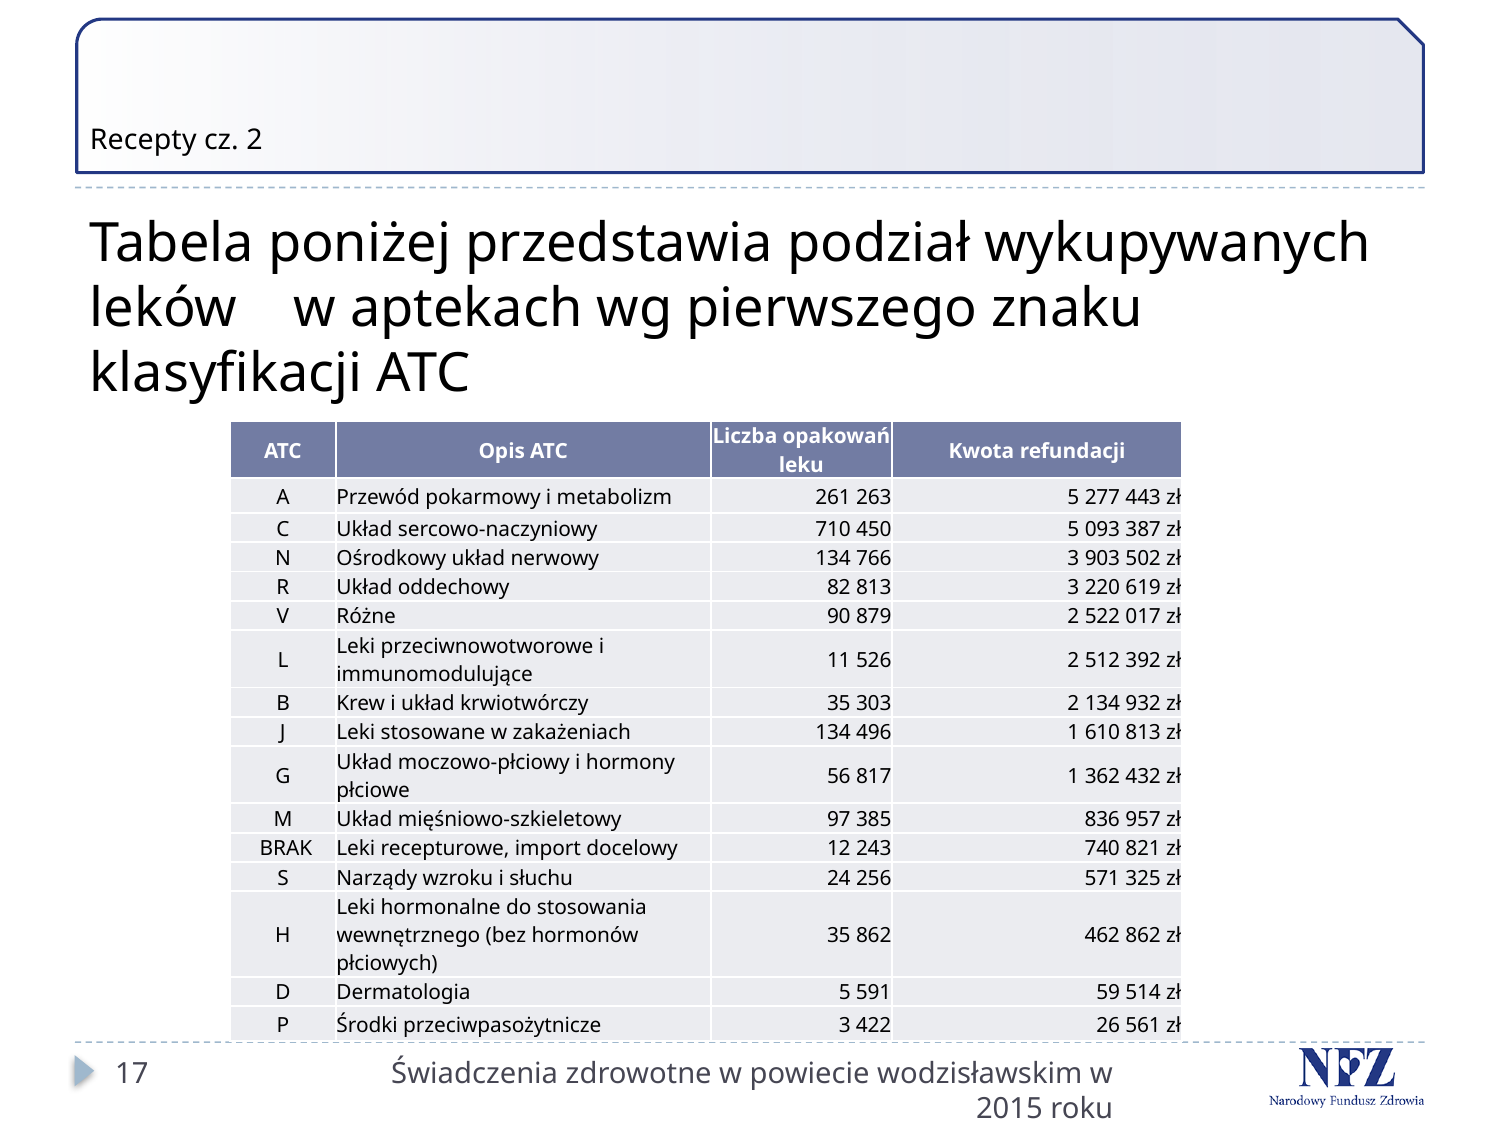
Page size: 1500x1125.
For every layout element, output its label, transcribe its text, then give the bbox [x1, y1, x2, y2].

table_cell 3 220 619 zł [893, 572, 1181, 600]
table_cell Krew i układ krwiotwórczy [337, 688, 710, 716]
list Tabela poniżej przedstawia podział wykupywanych leków w aptekach wg pierwszego znaku klasyfikacji ATC [75, 200, 1425, 1010]
table_cell Środki przeciwpasożytnicze [337, 1007, 710, 1040]
table_cell 11 526 [712, 631, 891, 687]
table_cell 56 817 [712, 747, 891, 802]
table_cell Różne [337, 602, 710, 629]
table_cell Ośrodkowy układ nerwowy [337, 543, 710, 571]
table_cell C [231, 514, 335, 541]
picture [1269, 1046, 1424, 1108]
table_cell 462 862 zł [893, 892, 1181, 976]
table_cell 3 422 [712, 1007, 891, 1040]
table_cell 134 766 [712, 543, 891, 571]
table_cell 2 512 392 zł [893, 631, 1181, 687]
table_cell BRAK [231, 834, 335, 861]
table_cell Leki recepturowe, import docelowy [337, 834, 710, 861]
table_cell V [231, 602, 335, 629]
table_cell 2 134 932 zł [893, 688, 1181, 716]
table_cell Dermatologia [337, 978, 710, 1005]
table_cell 26 561 zł [893, 1007, 1181, 1040]
table_cell Narządy wzroku i słuchu [337, 863, 710, 890]
table_header Opis ATC [337, 422, 710, 477]
table_cell 1 610 813 zł [893, 718, 1181, 745]
table_cell Leki stosowane w zakażeniach [337, 718, 710, 745]
table_cell Leki hormonalne do stosowania wewnętrznego (bez hormonów płciowych) [337, 892, 710, 976]
table_cell Układ mięśniowo-szkieletowy [337, 804, 710, 832]
table_cell H [231, 892, 335, 976]
table_cell 710 450 [712, 514, 891, 541]
table_cell M [231, 804, 335, 832]
table_cell A [231, 479, 335, 512]
table_header Kwota refundacji [893, 422, 1181, 477]
table_cell 740 821 zł [893, 834, 1181, 861]
table_cell 134 496 [712, 718, 891, 745]
table_cell Leki przeciwnowotworowe i immunomodulujące [337, 631, 710, 687]
table_cell R [231, 572, 335, 600]
title Recepty cz. 2 [75, 78, 1425, 185]
table_cell 97 385 [712, 804, 891, 832]
table_cell J [231, 718, 335, 745]
table_cell 2 522 017 zł [893, 602, 1181, 629]
table_header Liczba opakowań leku [712, 422, 891, 477]
table_cell Przewód pokarmowy i metabolizm [337, 479, 710, 512]
table_header ATC [231, 422, 335, 477]
table_cell S [231, 863, 335, 890]
table_cell B [231, 688, 335, 716]
table_cell Układ oddechowy [337, 572, 710, 600]
table_cell 24 256 [712, 863, 891, 890]
table_cell 1 362 432 zł [893, 747, 1181, 802]
table_cell 12 243 [712, 834, 891, 861]
table_cell 5 093 387 zł [893, 514, 1181, 541]
table_cell Układ moczowo-płciowy i hormony płciowe [337, 747, 710, 802]
table_cell N [231, 543, 335, 571]
table_cell 35 862 [712, 892, 891, 976]
footer Świadczenia zdrowotne w powiecie wodzisławskim w 2015 roku [324, 1046, 1128, 1107]
slide_number 17 [100, 1046, 324, 1107]
table_cell Układ sercowo-naczyniowy [337, 514, 710, 541]
table_cell D [231, 978, 335, 1005]
table_cell L [231, 631, 335, 687]
table_cell 571 325 zł [893, 863, 1181, 890]
table_cell 261 263 [712, 479, 891, 512]
table_cell 5 277 443 zł [893, 479, 1181, 512]
table_cell 836 957 zł [893, 804, 1181, 832]
table_cell 82 813 [712, 572, 891, 600]
table_cell 59 514 zł [893, 978, 1181, 1005]
table_cell 35 303 [712, 688, 891, 716]
table_cell 5 591 [712, 978, 891, 1005]
table_cell 3 903 502 zł [893, 543, 1181, 571]
table_cell 90 879 [712, 602, 891, 629]
table_cell P [231, 1007, 335, 1040]
table_cell G [231, 747, 335, 802]
text_box [75, 17, 1425, 78]
